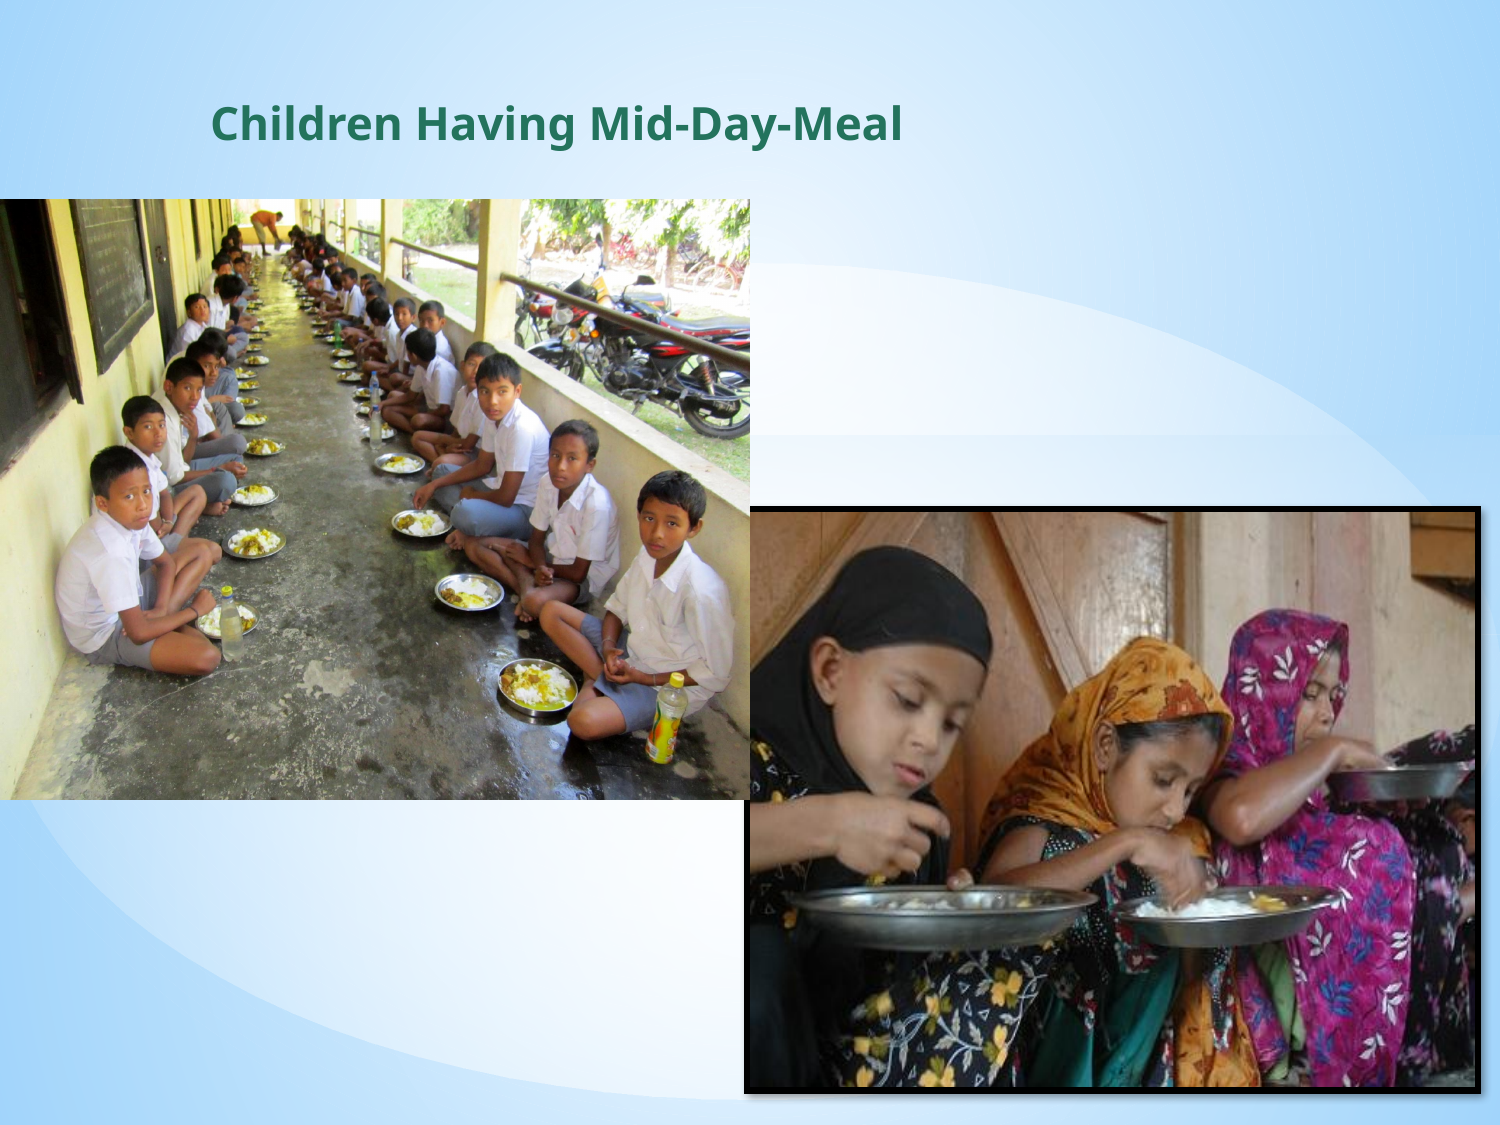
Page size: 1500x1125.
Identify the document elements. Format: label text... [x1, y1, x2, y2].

list Children Having Mid-Day-Meal [187, 87, 1238, 176]
picture [0, 199, 1476, 1088]
